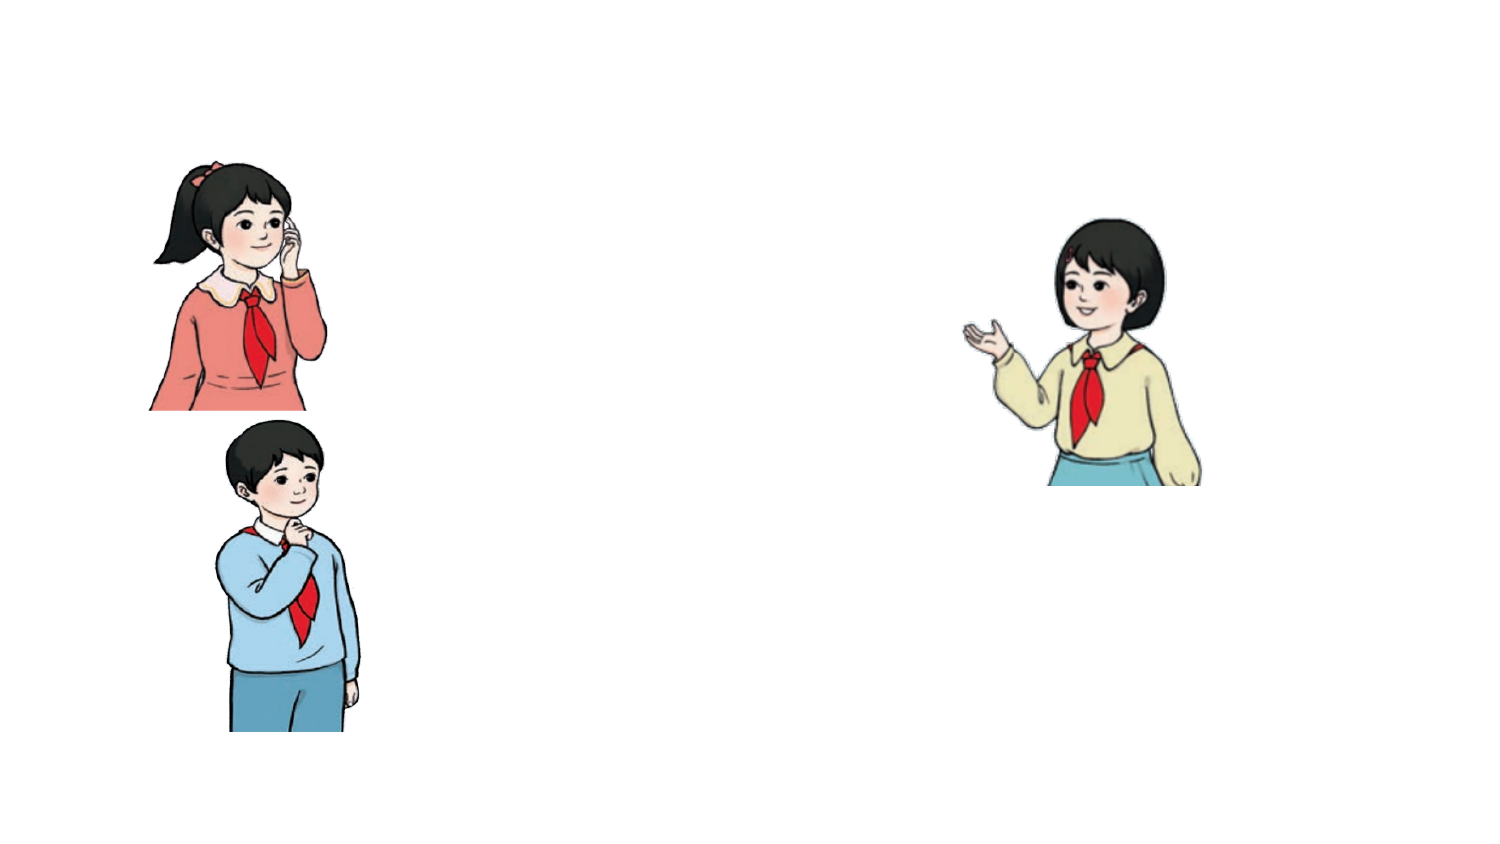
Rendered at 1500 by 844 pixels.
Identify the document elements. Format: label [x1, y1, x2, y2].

picture [146, 157, 368, 741]
picture [946, 192, 1219, 486]
